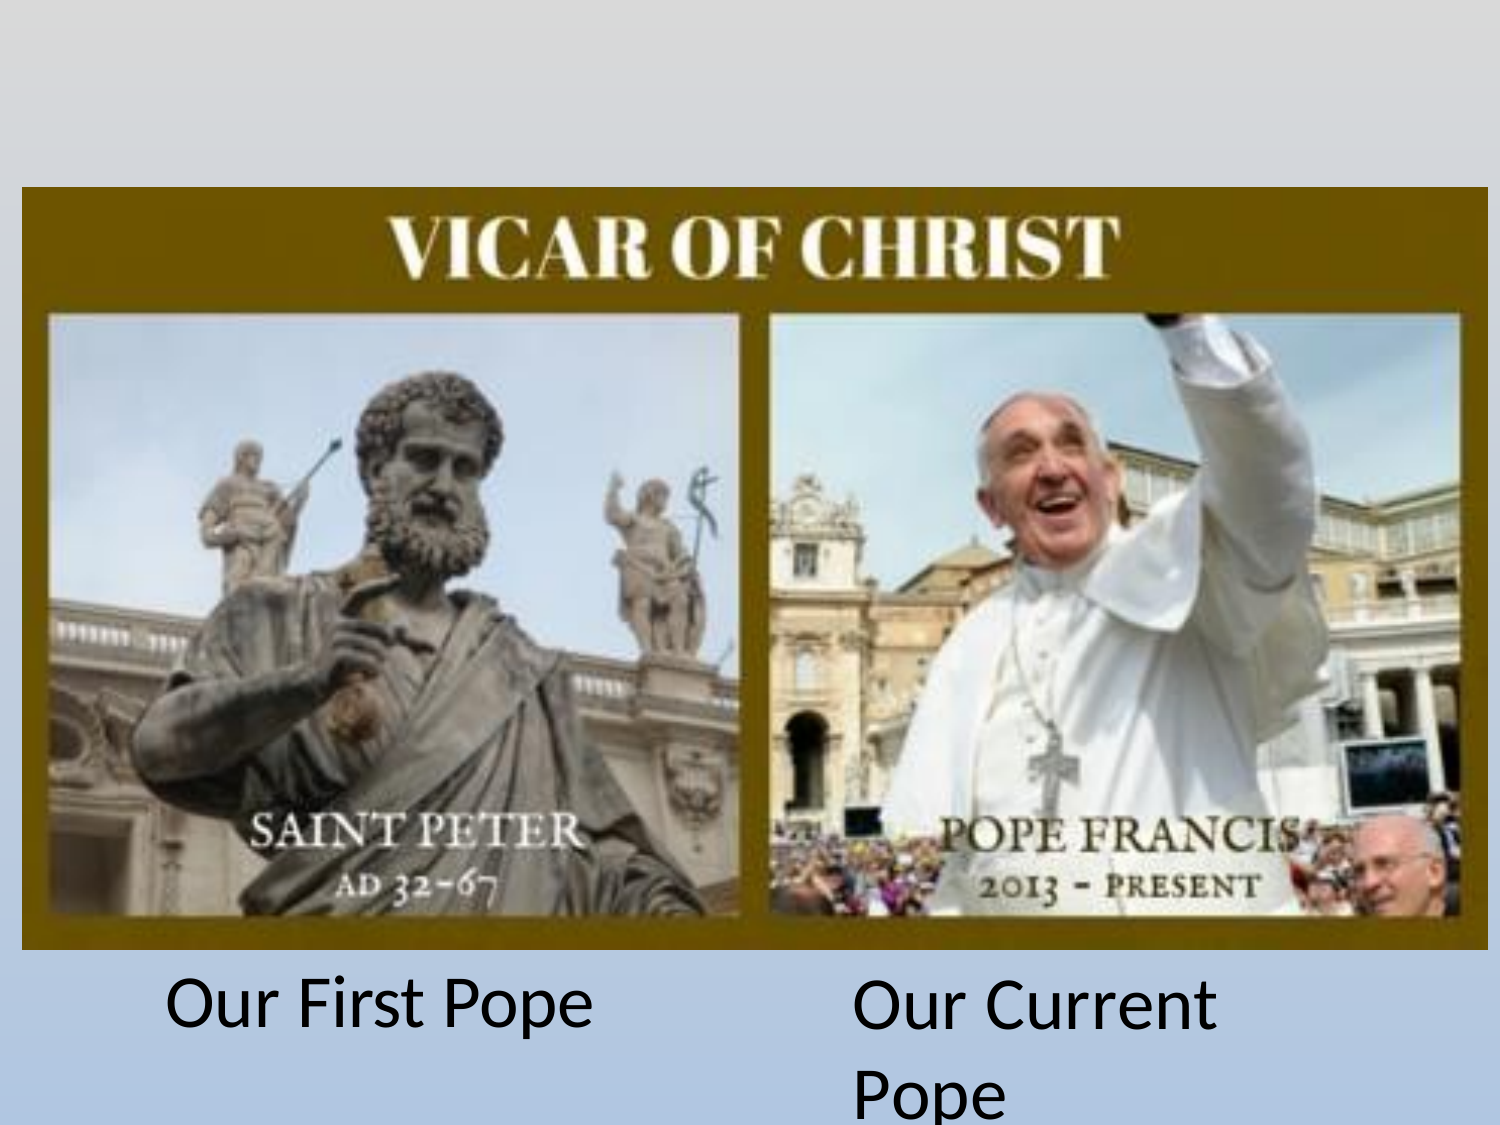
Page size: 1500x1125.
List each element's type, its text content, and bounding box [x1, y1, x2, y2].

text_box Our First Pope [162, 960, 600, 1043]
picture [22, 187, 1488, 951]
text_box Our Current Pope [850, 960, 1406, 1125]
